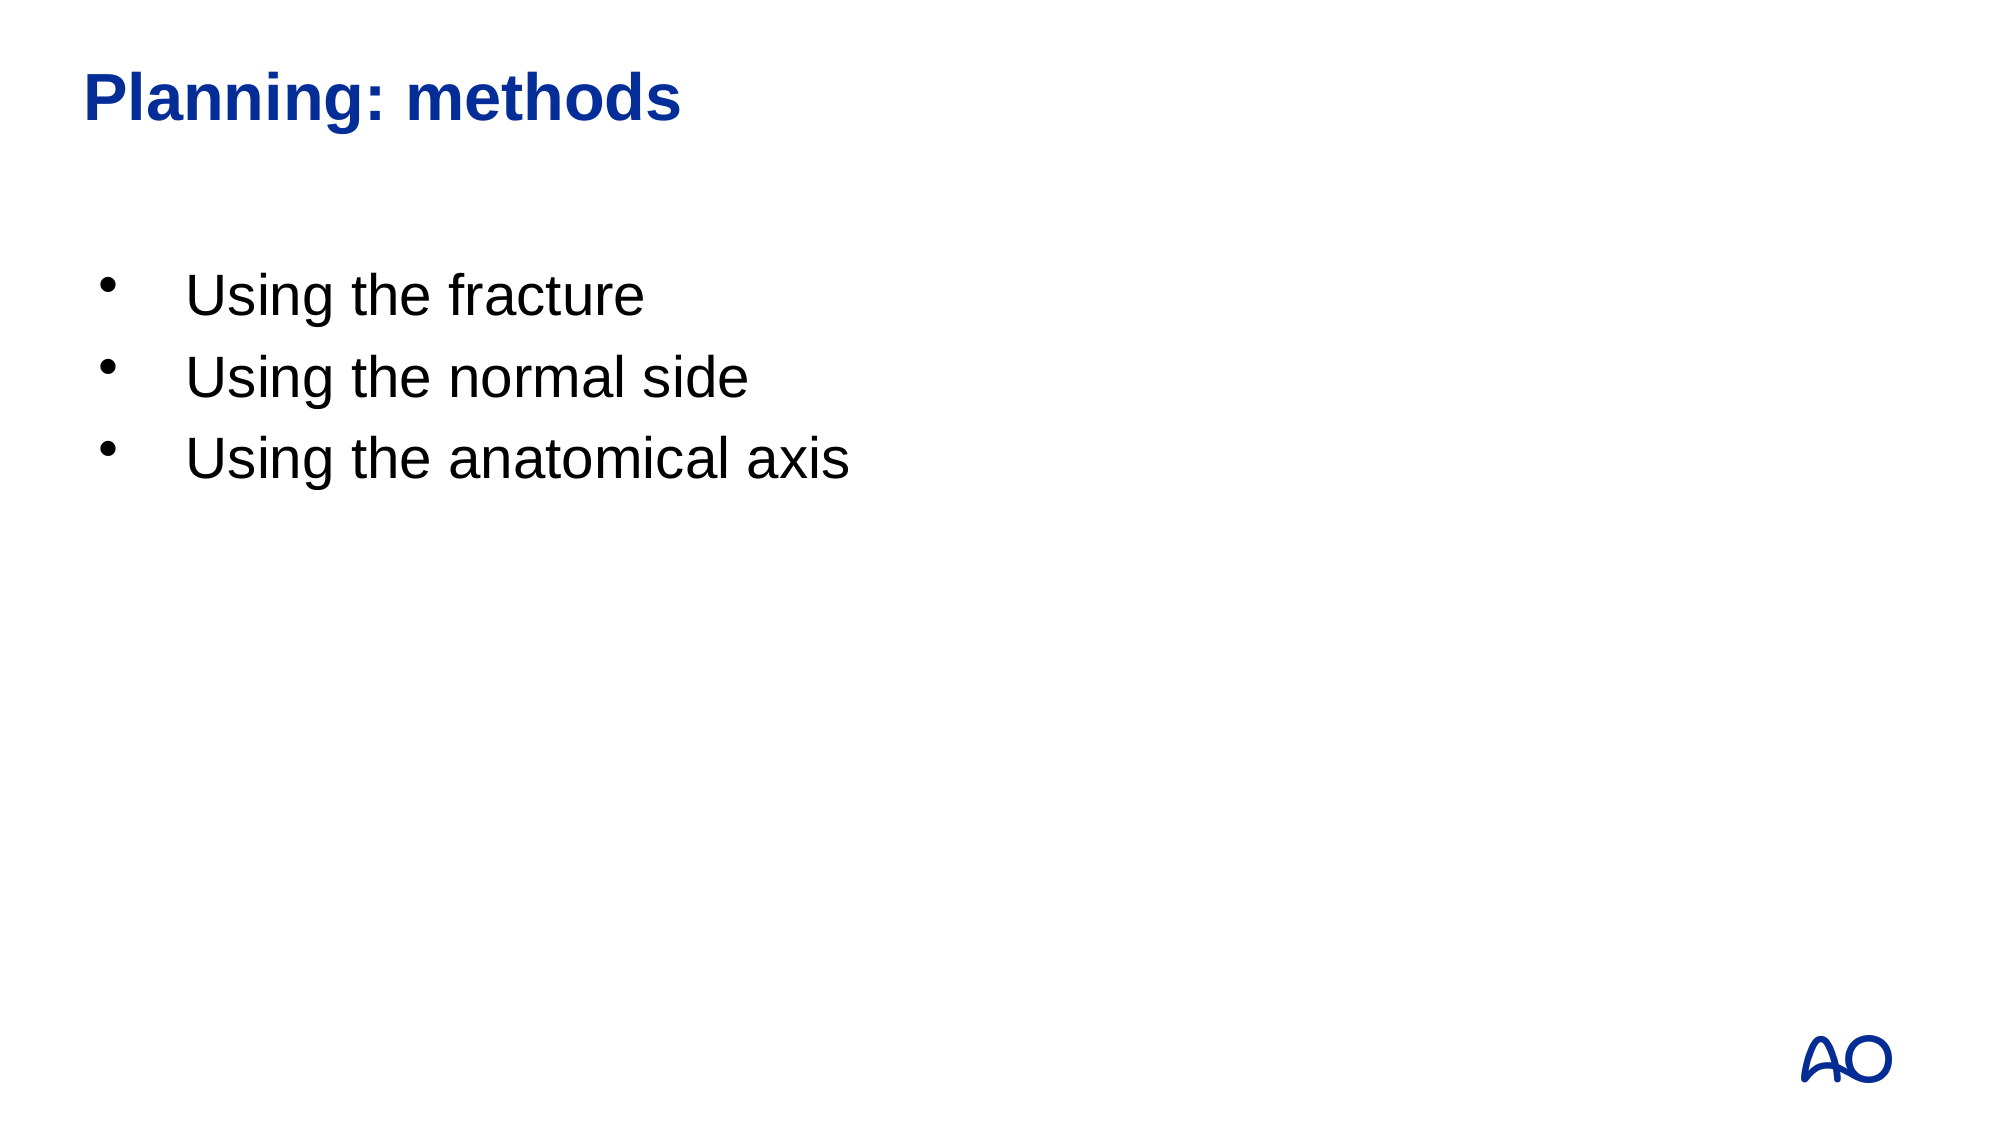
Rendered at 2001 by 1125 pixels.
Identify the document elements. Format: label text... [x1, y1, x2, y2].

title Planning: methods [83, 62, 1894, 213]
picture [1801, 1035, 1892, 1083]
list Using the fracture Using the normal side Using the anatomical axis [83, 249, 1894, 1017]
